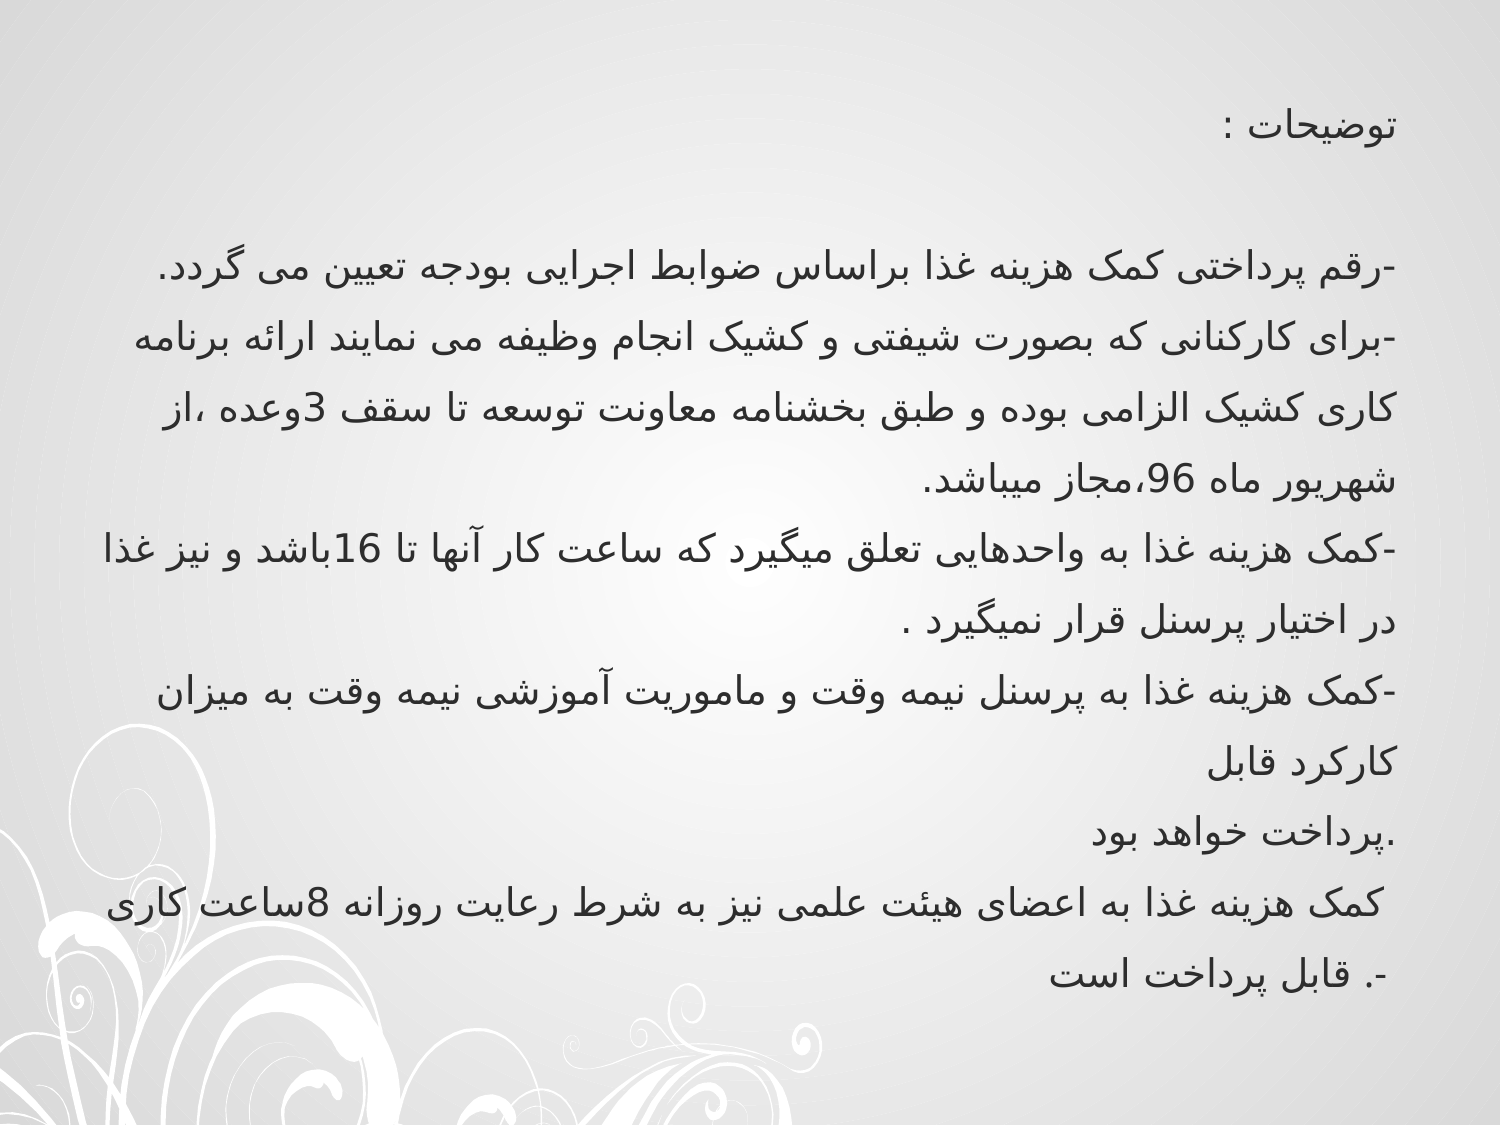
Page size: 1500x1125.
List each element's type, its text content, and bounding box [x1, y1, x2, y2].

title توضیحات : -رقم پرداختی کمک هزینه غذا براساس ضوابط اجرایی بودجه تعیین می گردد. -برای کارکنانی که بصورت شیفتی و کشیک انجام وظیفه می نمایند ارائه برنامه کاری کشیک الزامی بوده و طبق بخشنامه معاونت توسعه تا سقف 3وعده ،از شهریور ماه 96،مجاز میباشد. -کمک هزینه غذا به واحدهایی تعلق میگیرد که ساعت کار آنها تا 16باشد و نیز غذا در اختیار پرسنل قرار نمیگیرد . -کمک هزینه غذا به پرسنل نیمه وقت و ماموریت آموزشی نیمه وقت به میزان کارکرد قابل .پرداخت خواهد بود کمک هزینه غذا به اعضای هیئت علمی نیز به شرط رعایت روزانه 8ساعت کاری قابل پرداخت است .- [87, 62, 1413, 1050]
